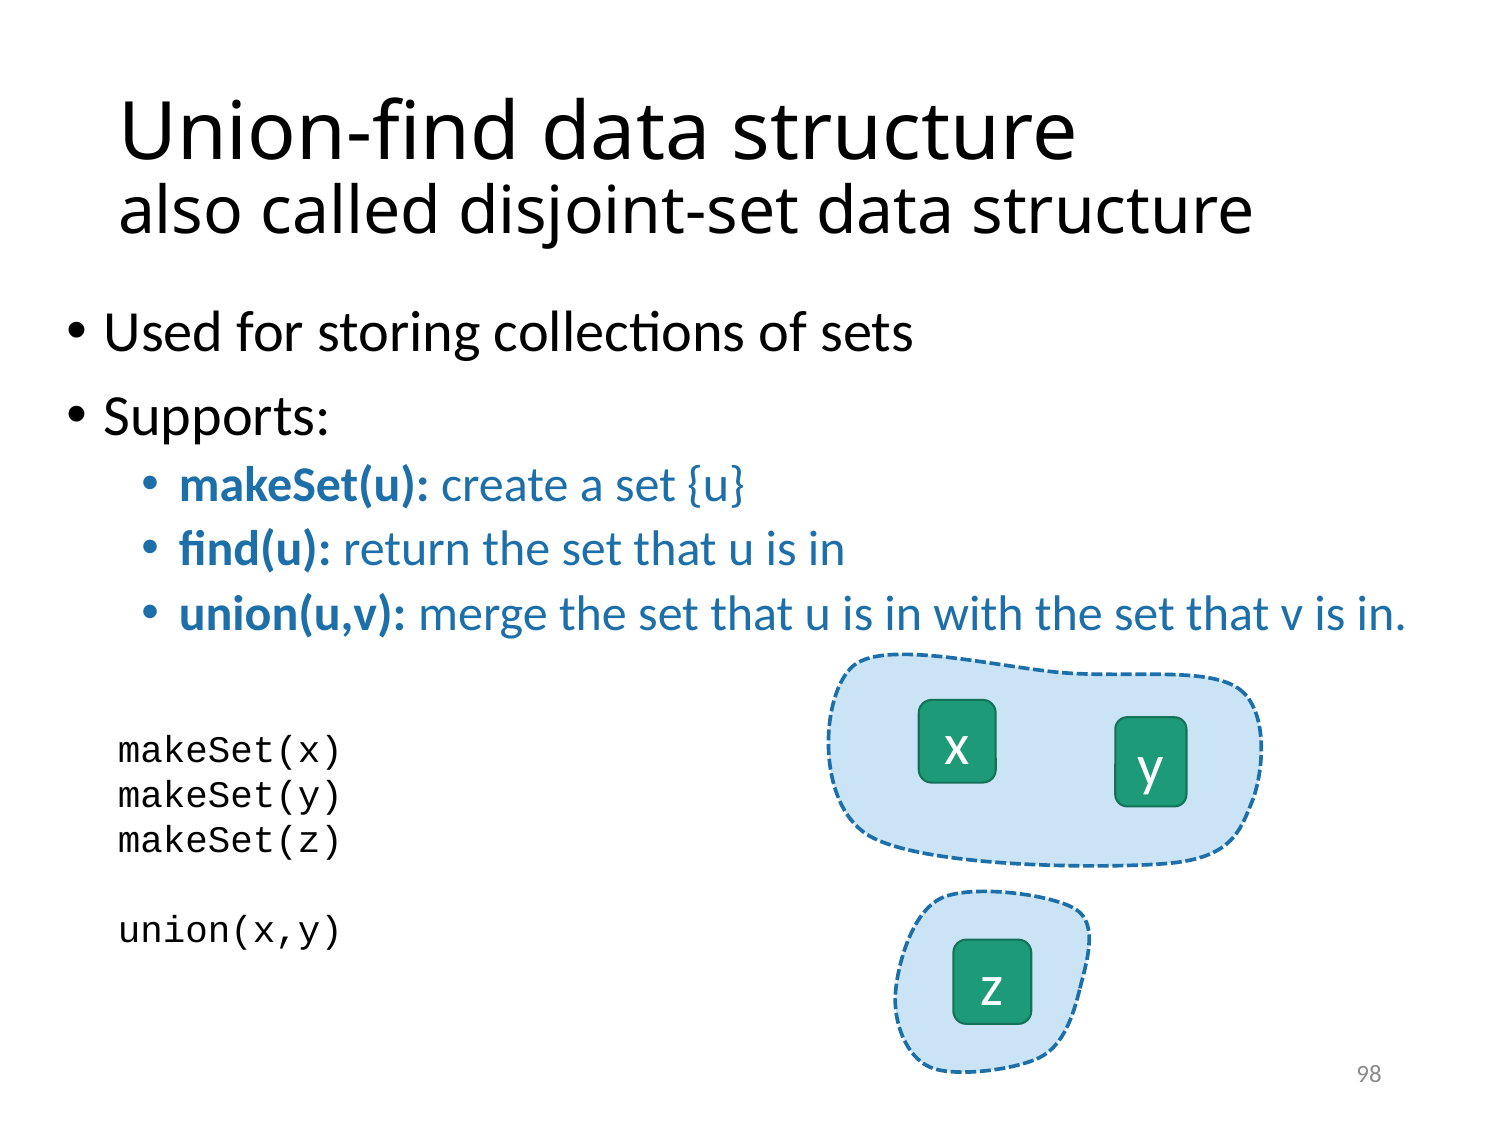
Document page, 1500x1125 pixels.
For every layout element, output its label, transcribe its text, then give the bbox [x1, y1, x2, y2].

text_box [246, 163, 402, 224]
list Used for storing collections of sets Supports: makeSet(u): create a set {u} find(u): return the set that u is in union(u,v): merge the set that u is in with the set that v is in. [51, 293, 1449, 1008]
text_box y [1114, 716, 1188, 808]
title Union-find data structure also called disjoint-set data structure [103, 59, 1397, 278]
text_box [894, 1008, 1076, 1074]
text_box z [952, 938, 1033, 1025]
slide_number 98 [1059, 1042, 1397, 1103]
text_box makeSet(x) makeSet(y) makeSet(z) union(x,y) [103, 717, 692, 1002]
text_box x [917, 698, 997, 784]
